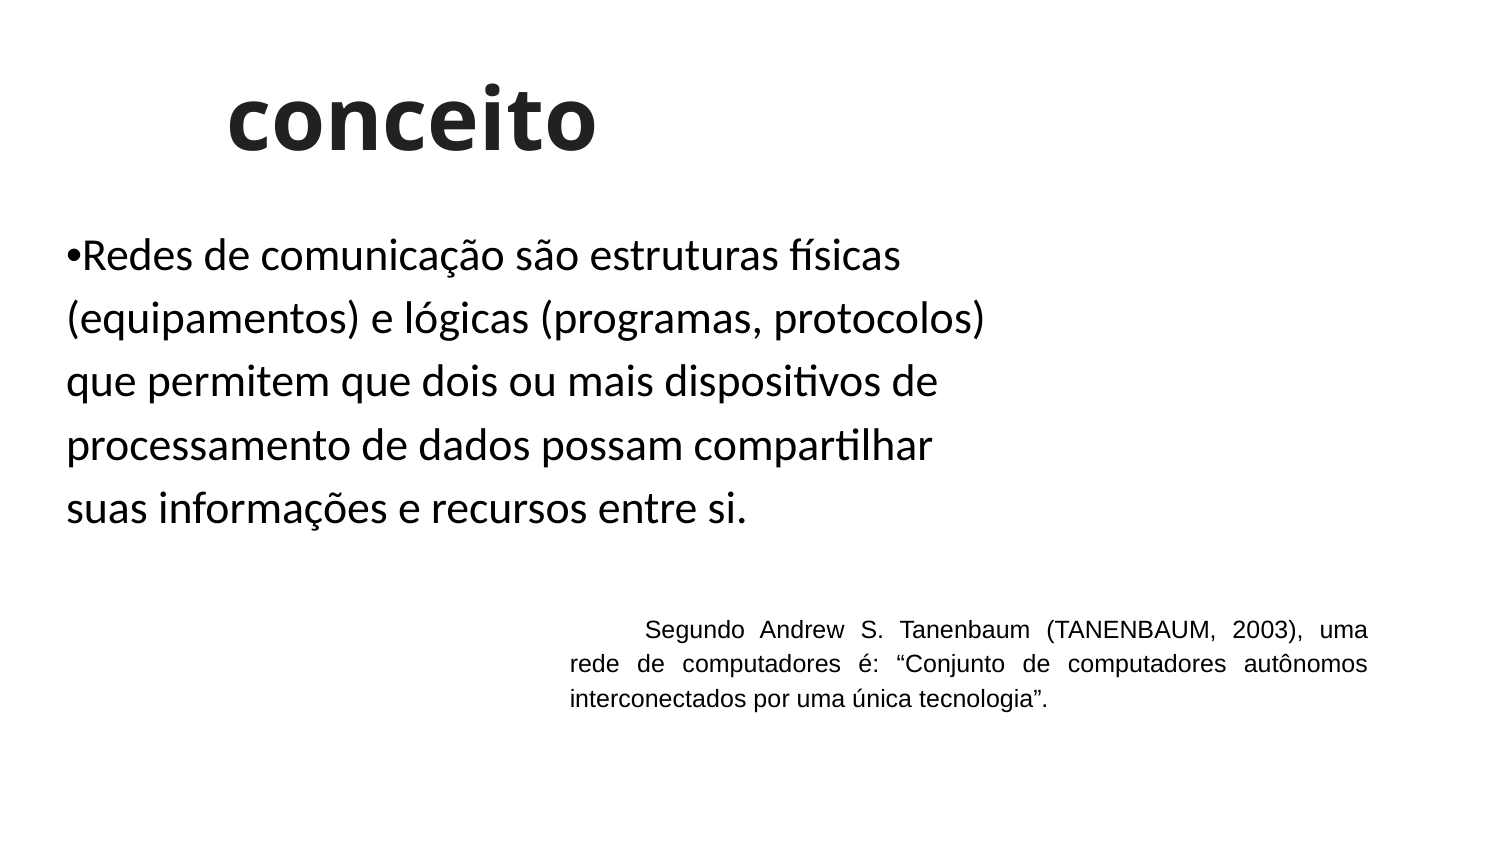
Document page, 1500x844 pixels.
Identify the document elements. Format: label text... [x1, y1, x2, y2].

list •Redes de comunicação são estruturas físicas (equipamentos) e lógicas (programas, protocolos) que permitem que dois ou mais dispositivos de processamento de dados possam compartilhar suas informações e recursos entre si. [51, 201, 1028, 538]
text_box Segundo Andrew S. Tanenbaum (TANENBAUM, 2003), uma rede de computadores é: “Conjunto de computadores autônomos interconectados por uma única tecnologia”. [479, 593, 1385, 754]
title conceito [210, 48, 1449, 180]
